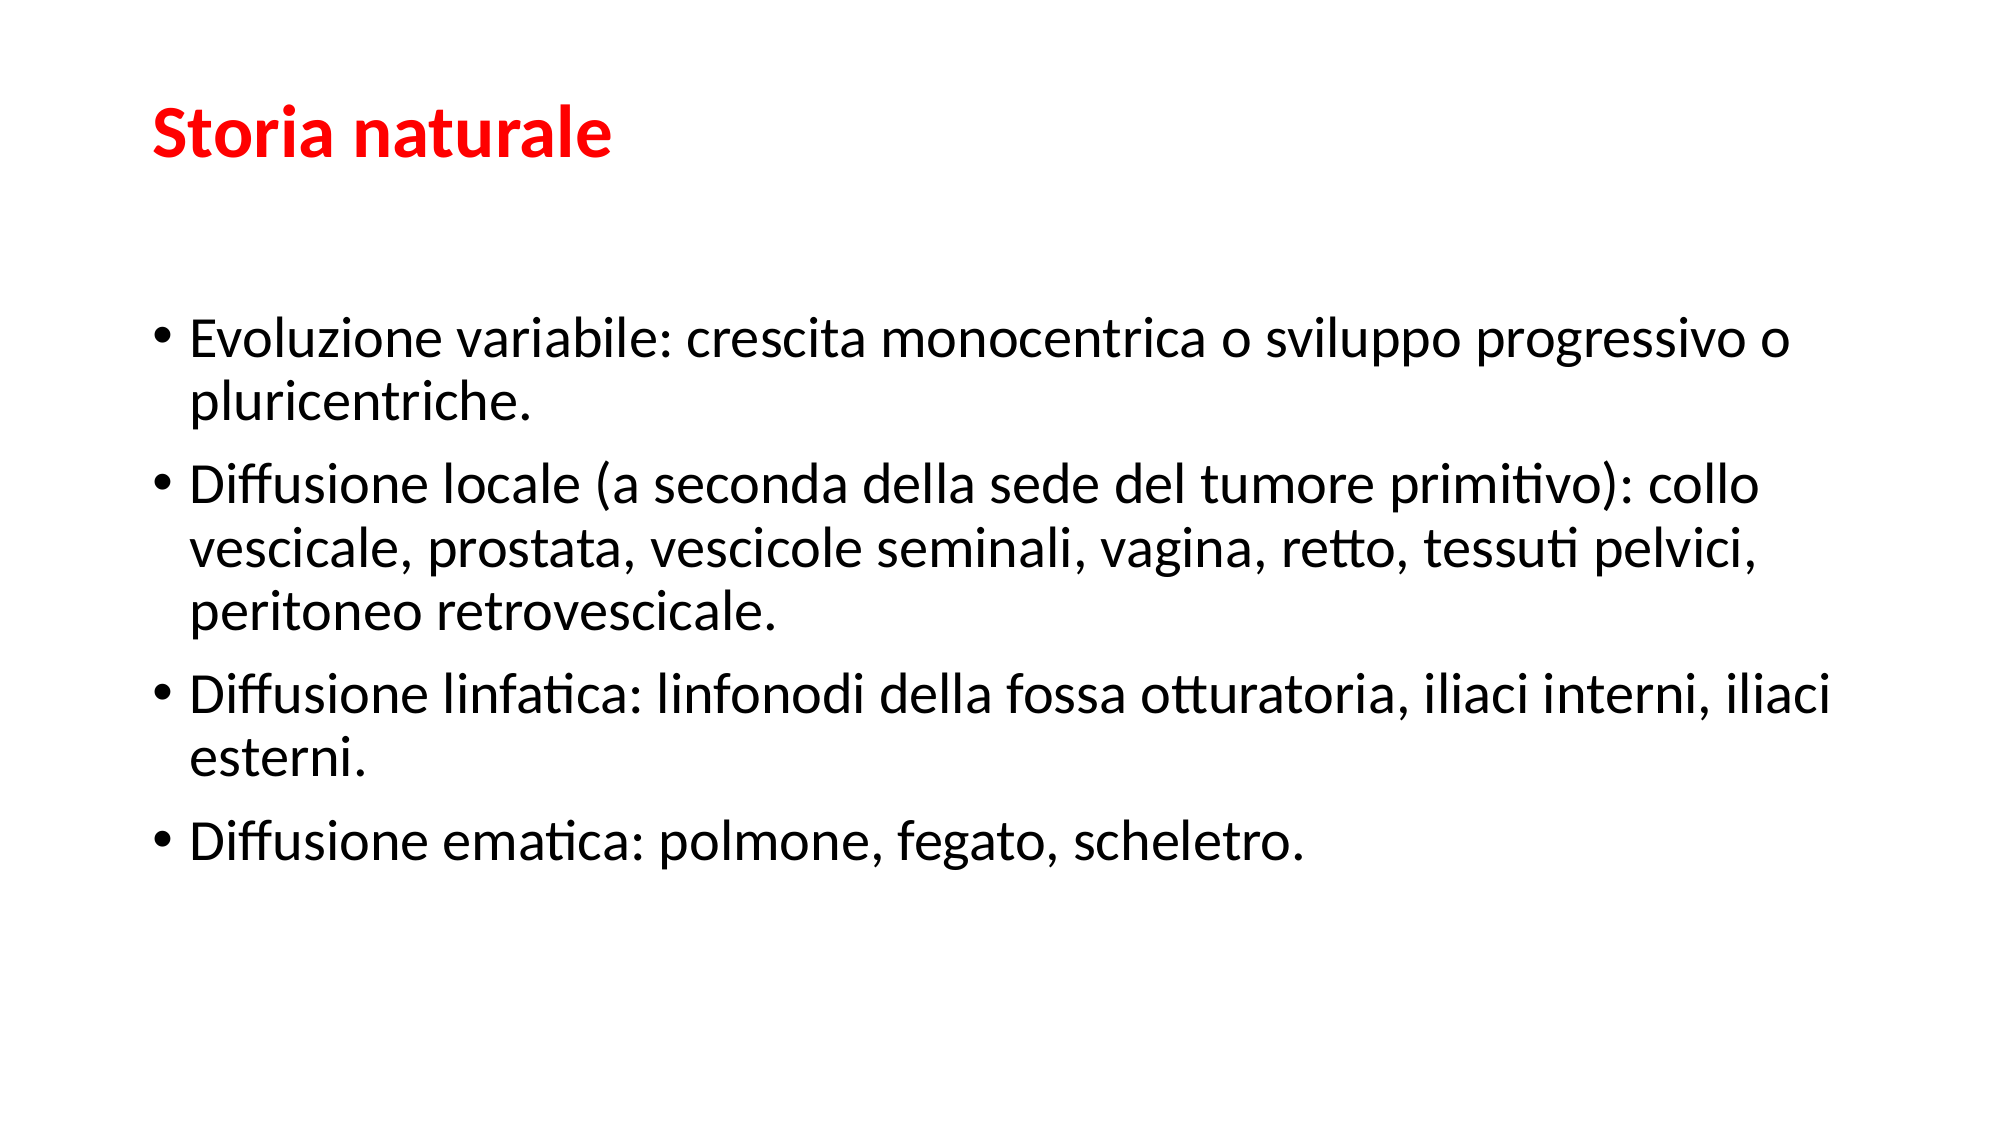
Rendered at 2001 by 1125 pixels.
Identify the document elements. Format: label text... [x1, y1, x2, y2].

title Storia naturale [137, 59, 1863, 207]
list Evoluzione variabile: crescita monocentrica o sviluppo progressivo o pluricentriche. Diffusione locale (a seconda della sede del tumore primitivo): collo vescicale, prostata, vescicole seminali, vagina, retto, tessuti pelvici, peritoneo retrovescicale. Diffusione linfatica: linfonodi della fossa otturatoria, iliaci interni, iliaci esterni. Diffusione ematica: polmone, fegato, scheletro. [137, 299, 1863, 1014]
